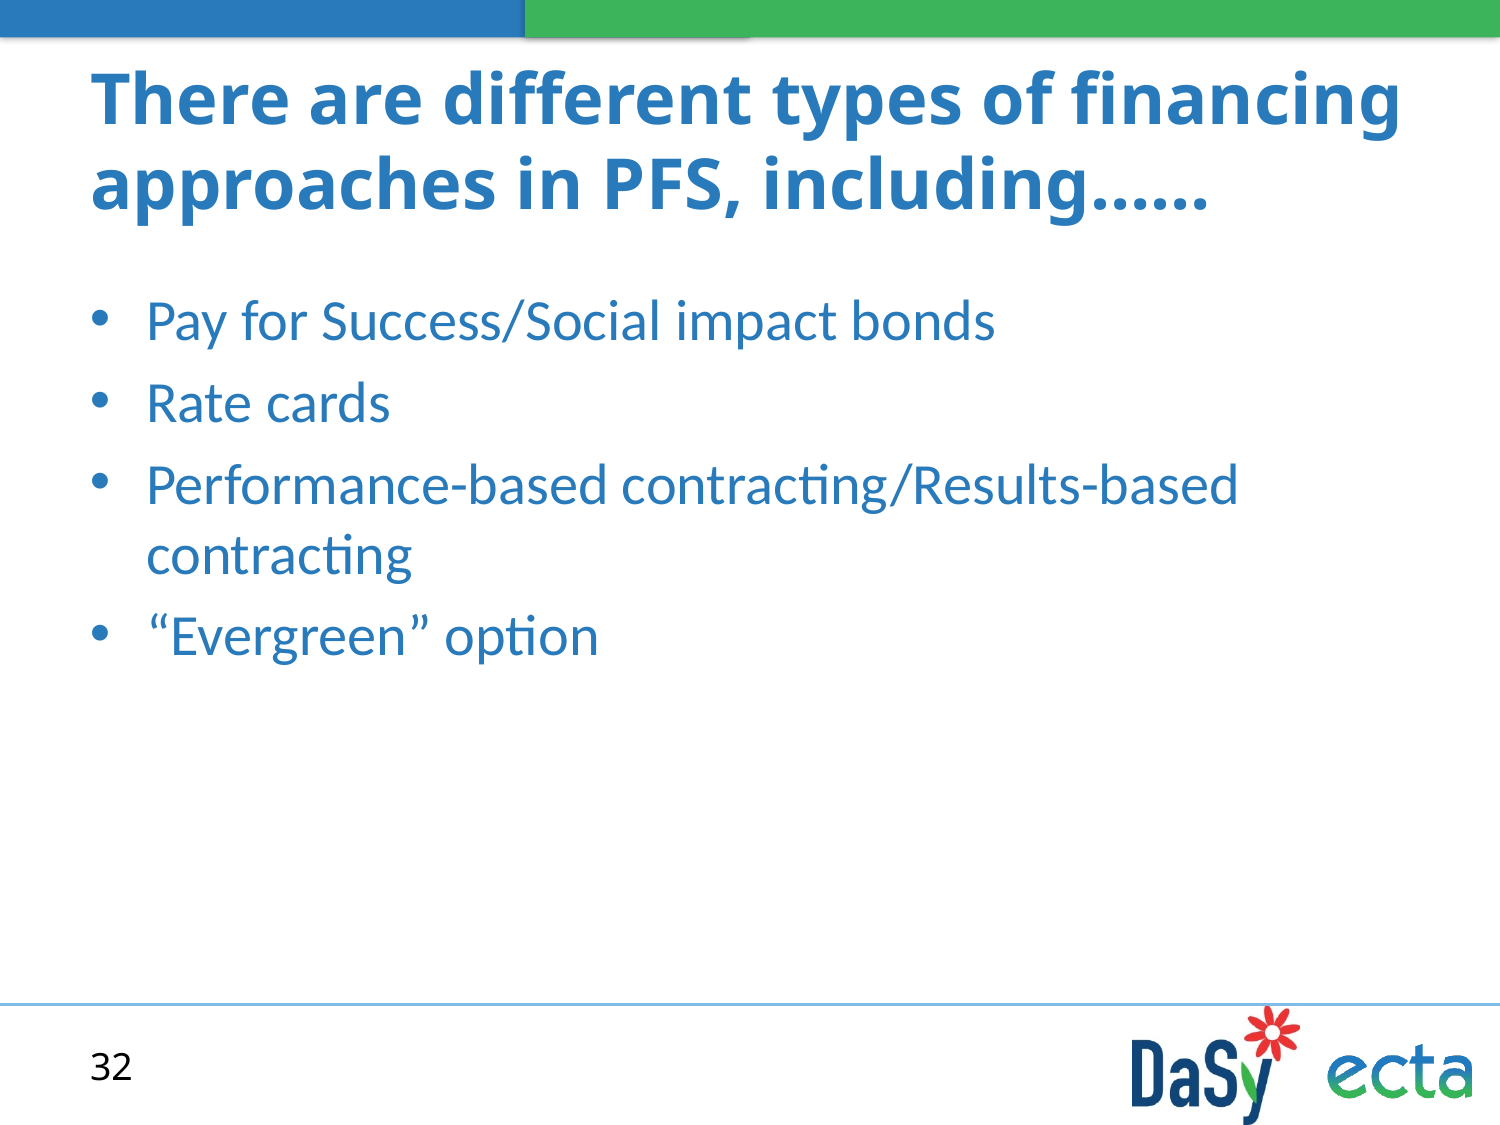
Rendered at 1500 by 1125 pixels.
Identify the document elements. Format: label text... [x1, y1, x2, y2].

list Pay for Success/Social impact bonds Rate cards Performance-based contracting/Results-based contracting “Evergreen” option [75, 275, 1425, 925]
title There are different types of financing approaches in PFS, including…… [74, 44, 1426, 234]
slide_number 32 [75, 1038, 425, 1098]
picture [1132, 1006, 1300, 1125]
picture [1312, 1037, 1487, 1105]
